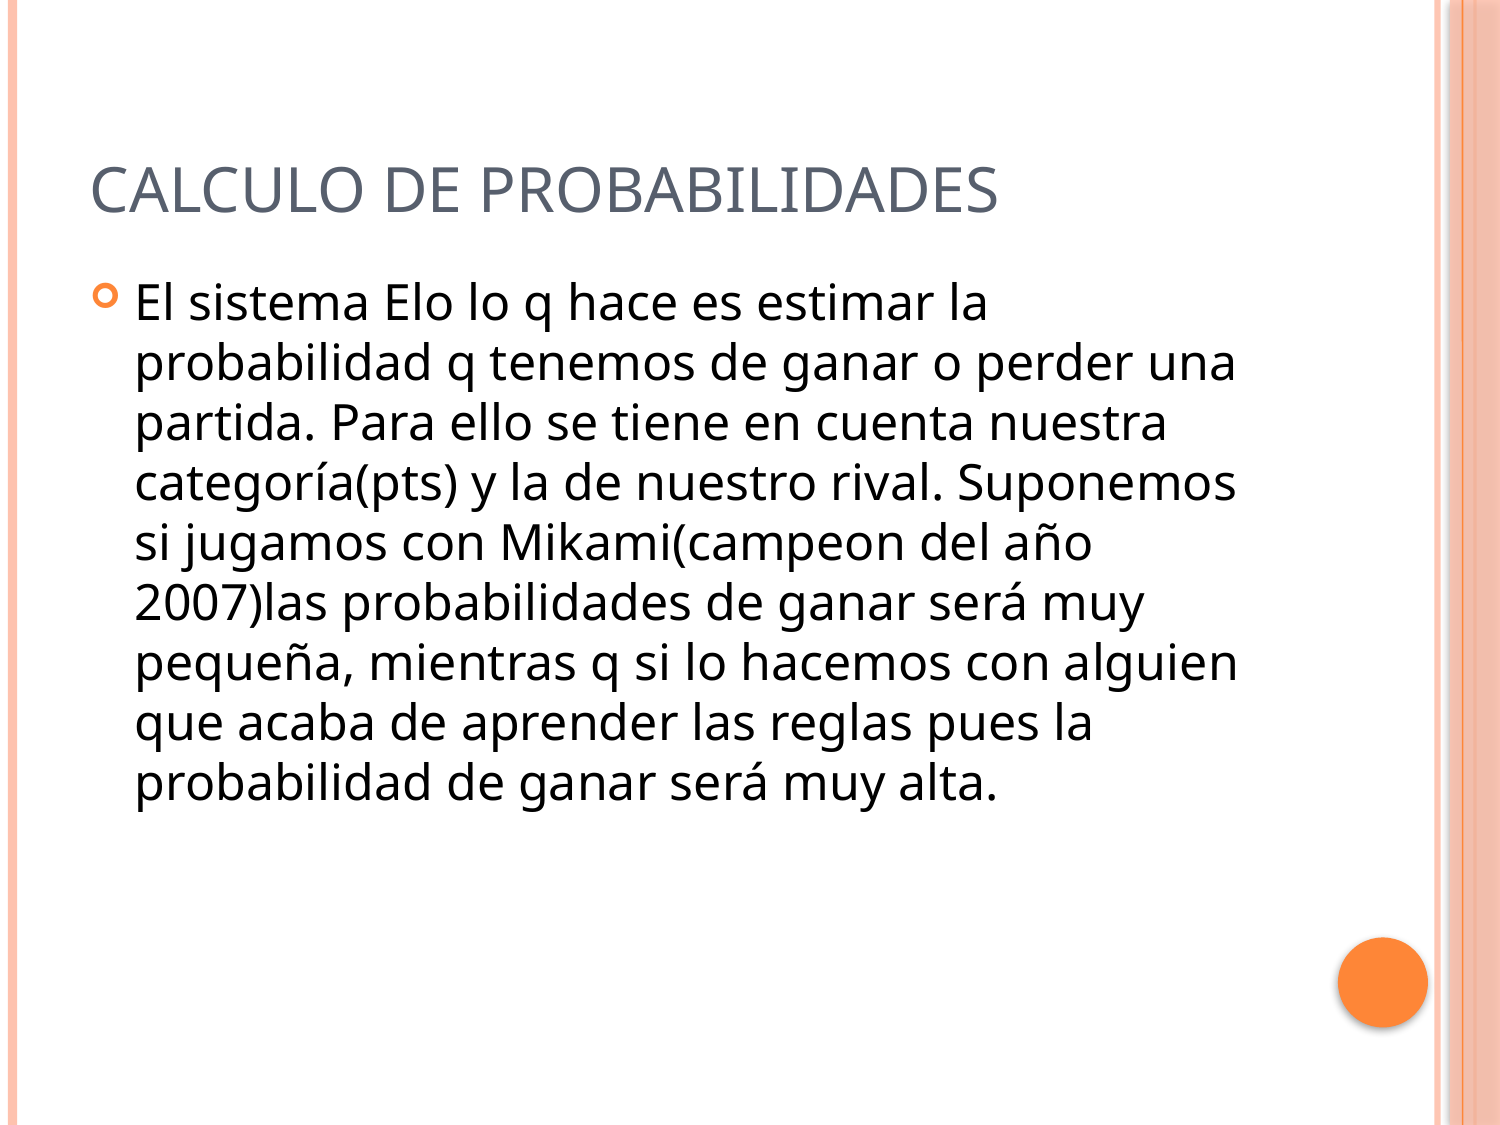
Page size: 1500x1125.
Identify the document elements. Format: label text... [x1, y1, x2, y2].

list El sistema Elo lo q hace es estimar la probabilidad q tenemos de ganar o perder una partida. Para ello se tiene en cuenta nuestra categoría(pts) y la de nuestro rival. Suponemos si jugamos con Mikami(campeon del año 2007)las probabilidades de ganar será muy pequeña, mientras q si lo hacemos con alguien que acaba de aprender las reglas pues la probabilidad de ganar será muy alta. [75, 262, 1300, 1062]
title Calculo de probabilidades [75, 45, 1300, 233]
